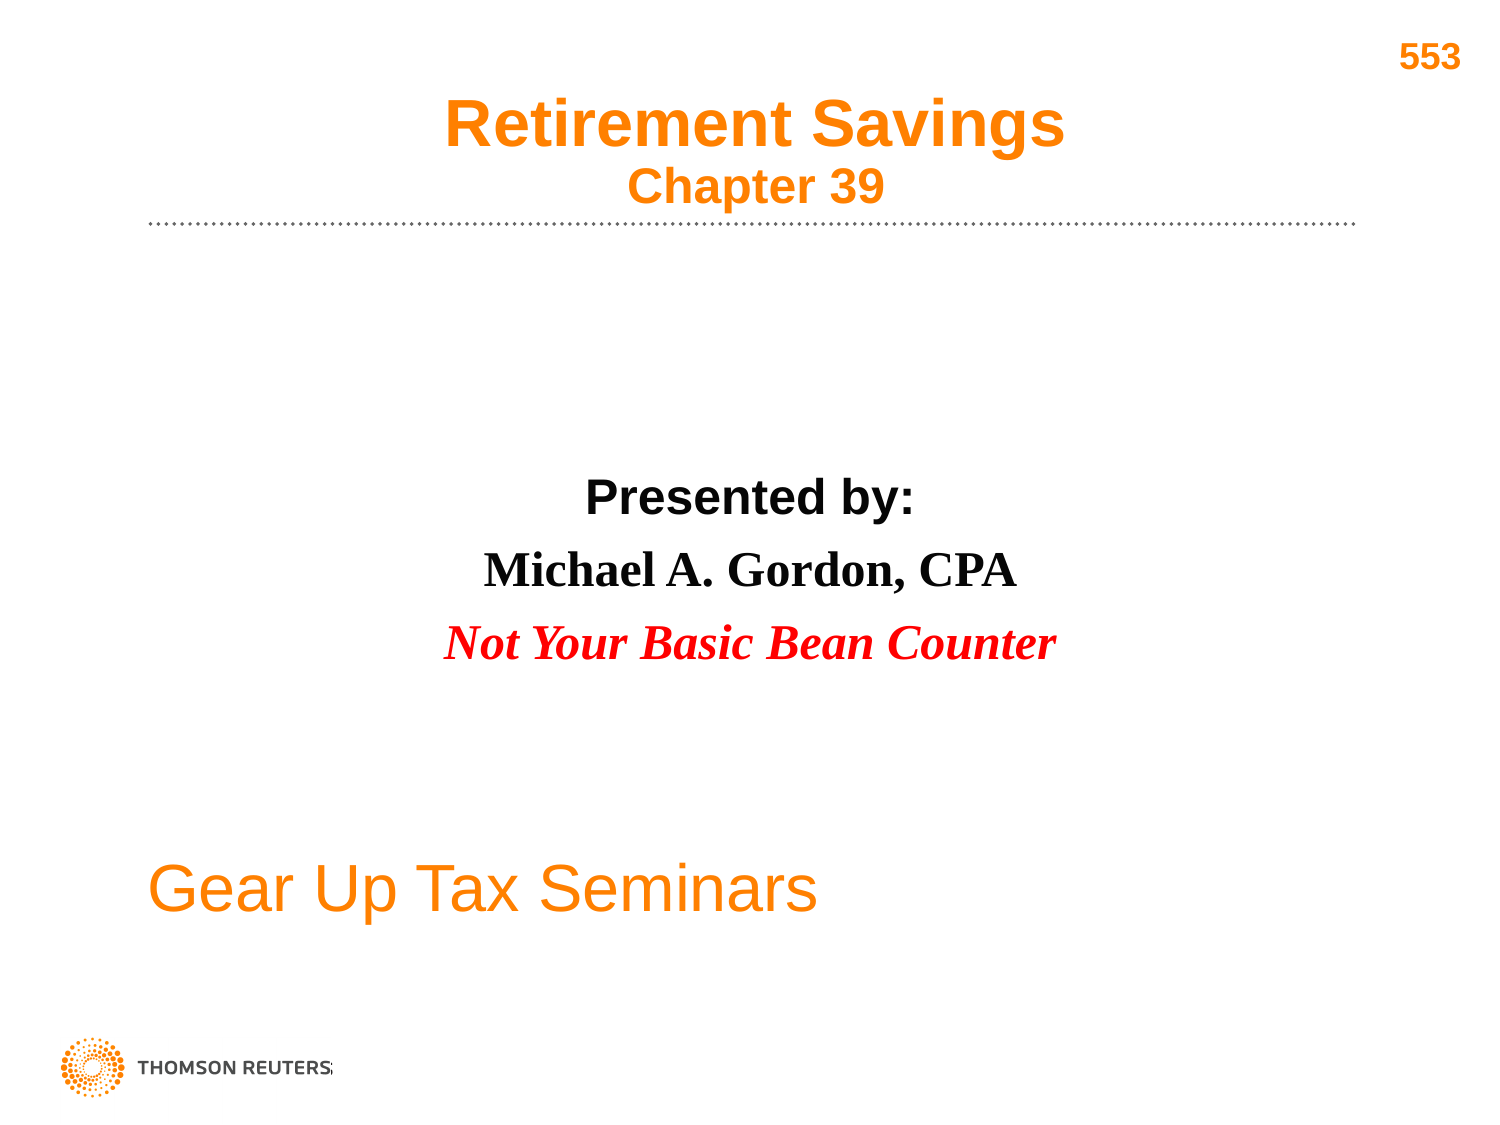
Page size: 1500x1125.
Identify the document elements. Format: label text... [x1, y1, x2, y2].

text_box Gear Up Tax Seminars [132, 837, 836, 933]
list Presented by: Michael A. Gordon, CPA Not Your Basic Bean Counter [152, 404, 1379, 698]
picture [60, 1037, 333, 1125]
text_box 553 [1384, 24, 1485, 85]
title Retirement Savings Chapter 39 [162, 55, 1351, 215]
